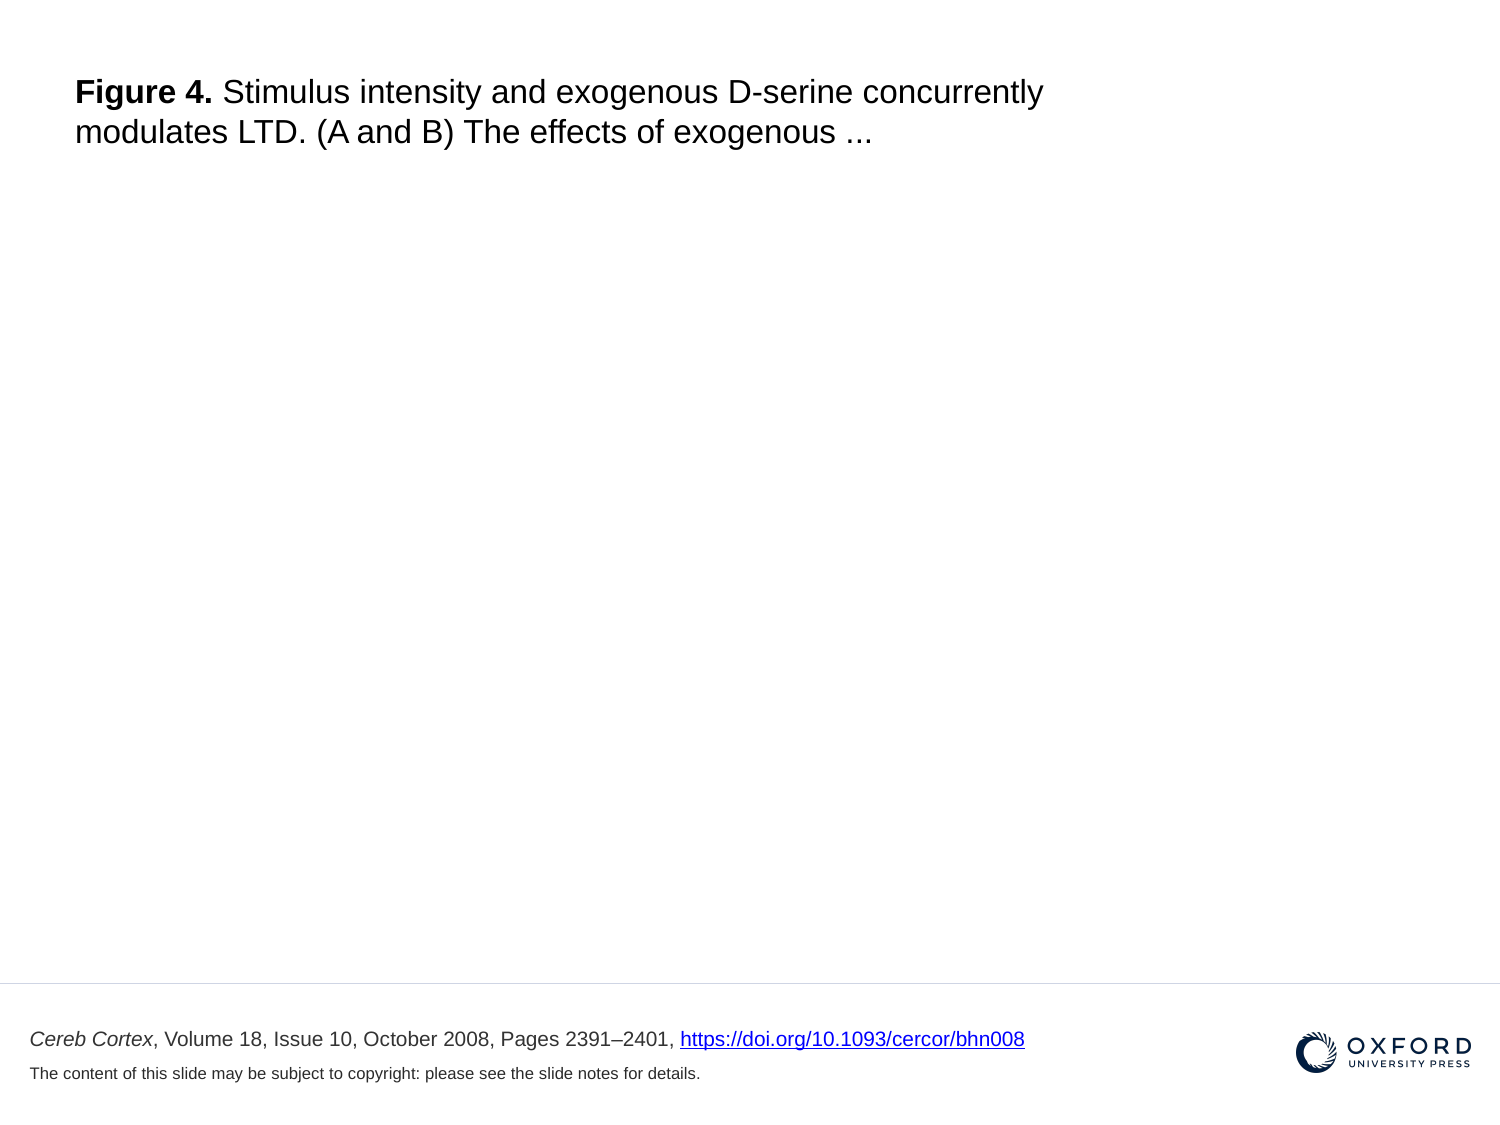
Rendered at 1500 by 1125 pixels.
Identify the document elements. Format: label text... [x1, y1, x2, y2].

title Figure 4. Stimulus intensity and exogenous D-serine concurrently modulates LTD. (A and B) The effects of exogenous ... [75, 69, 1078, 171]
picture [1296, 1032, 1471, 1073]
footer Cereb Cortex, Volume 18, Issue 10, October 2008, Pages 2391–2401, https://doi.org/10.1093/cercor/bhn008 The content of this slide may be subject to copyright: please see the slide notes for details. [0, 983, 1260, 1125]
